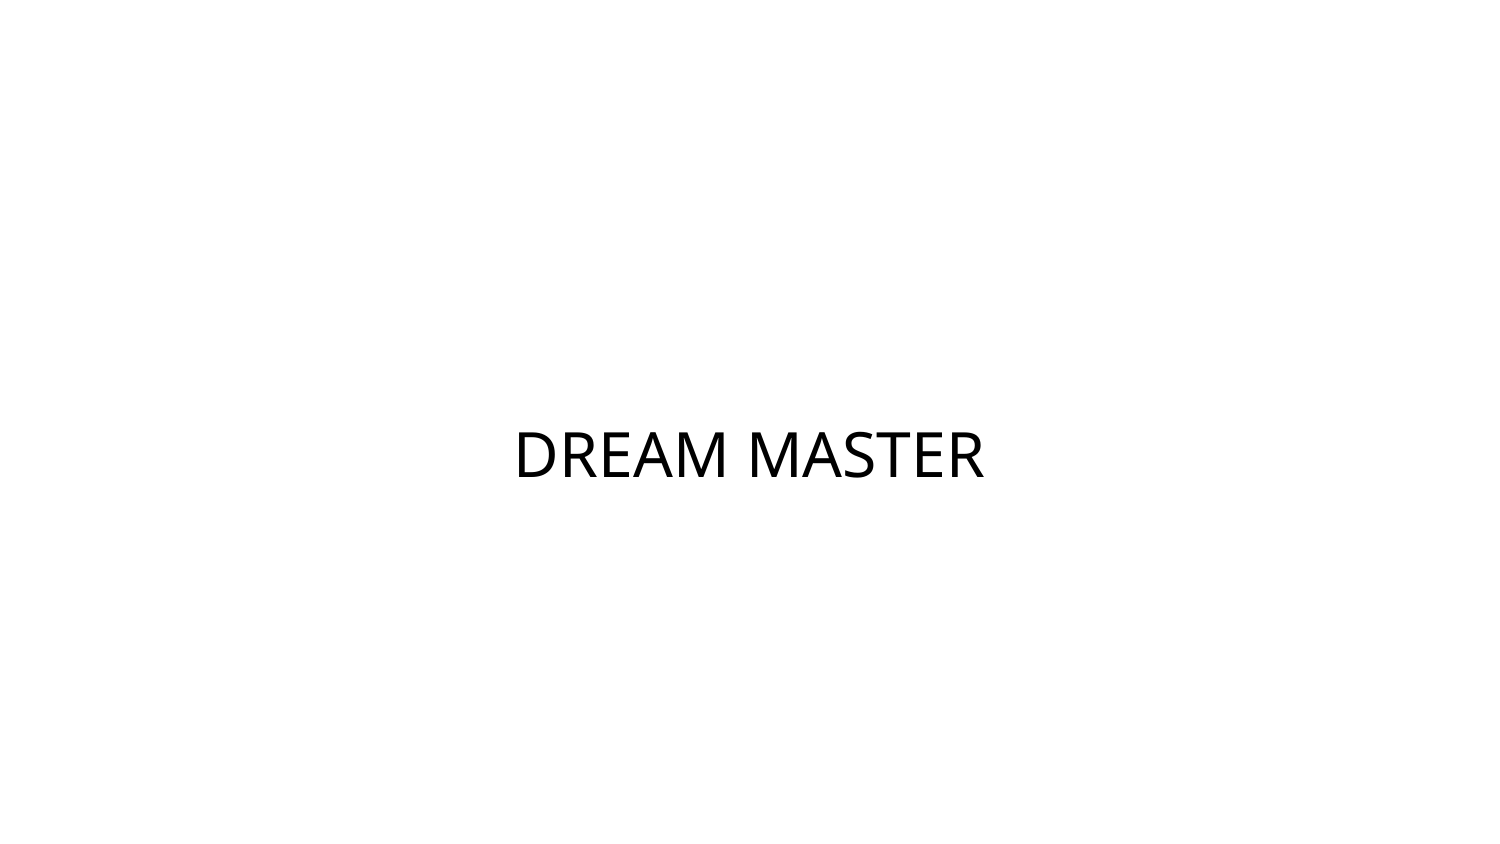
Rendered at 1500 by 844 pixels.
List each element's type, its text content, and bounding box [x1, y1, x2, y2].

title DREAM MASTER [51, 338, 1449, 505]
